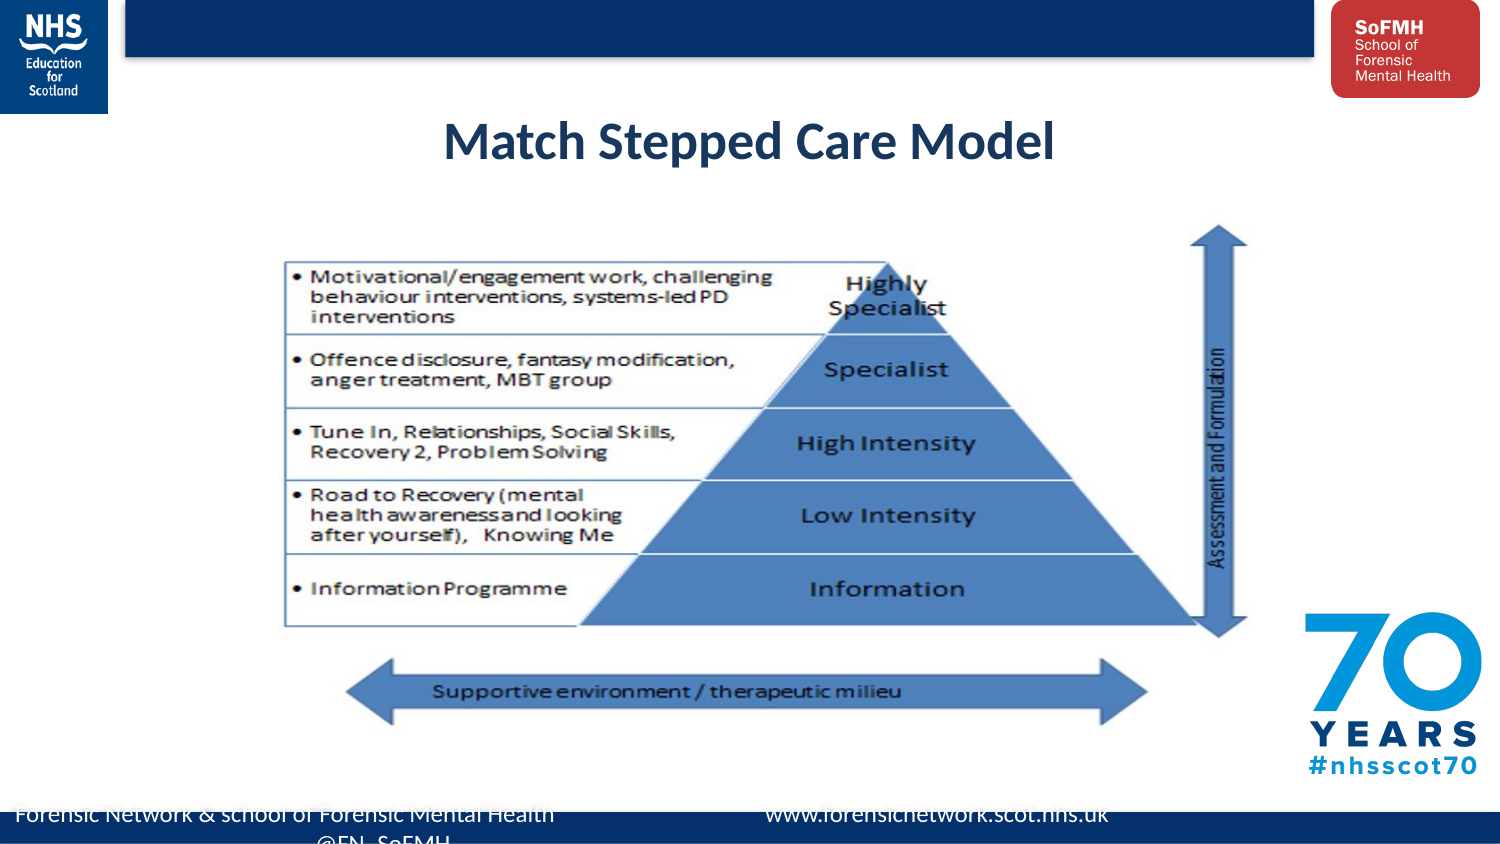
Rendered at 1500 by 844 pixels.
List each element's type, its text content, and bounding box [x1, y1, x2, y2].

list [125, 221, 1292, 774]
list Match Stepped Care Model [156, 98, 1343, 184]
picture [1331, 0, 1480, 98]
picture [242, 180, 1258, 734]
picture [1291, 588, 1500, 794]
picture [0, 0, 108, 114]
